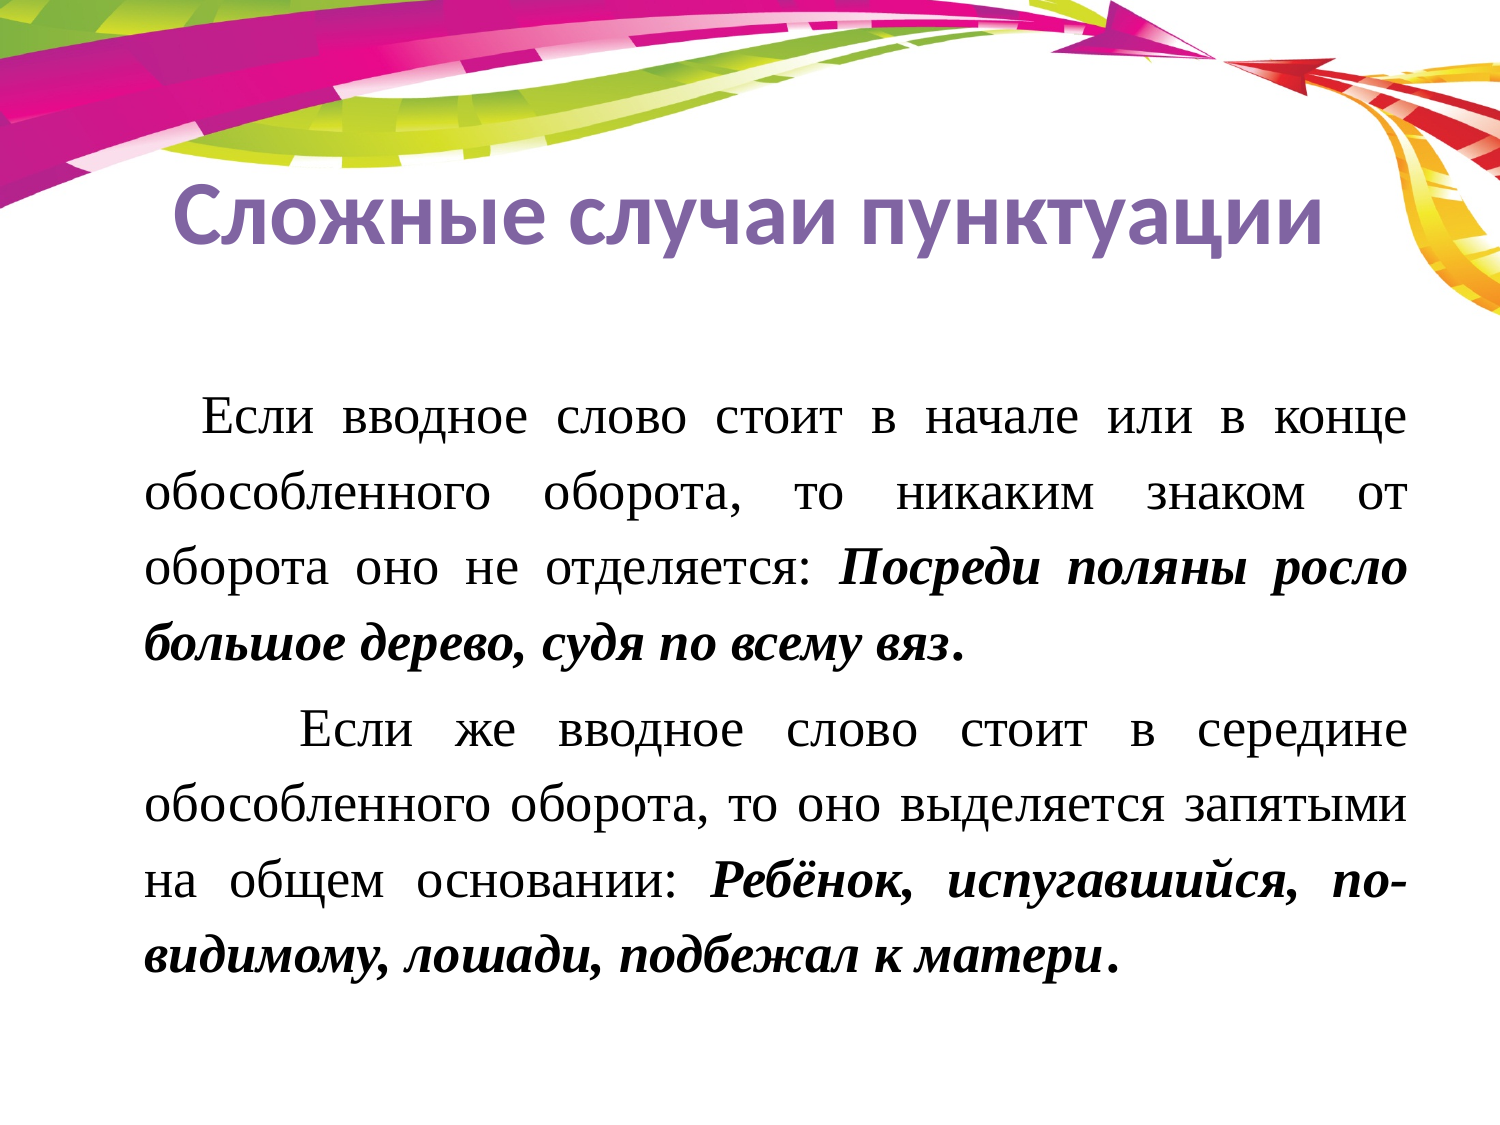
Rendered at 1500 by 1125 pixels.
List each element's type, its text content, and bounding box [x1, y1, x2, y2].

list Если вводное слово стоит в начале или в конце обособленного оборота, то никаким знаком от оборота оно не отделяется: Посреди поляны росло большое дерево, судя по всему вяз. Если же вводное слово стоит в середине обособленного оборота, то оно выделяется запятыми на общем основании: Ребёнок, испугавшийся, по-видимому, лошади, подбежал к матери. [74, 361, 1426, 1006]
picture [0, 0, 1500, 1124]
title Сложные случаи пунктуации [74, 113, 1426, 303]
